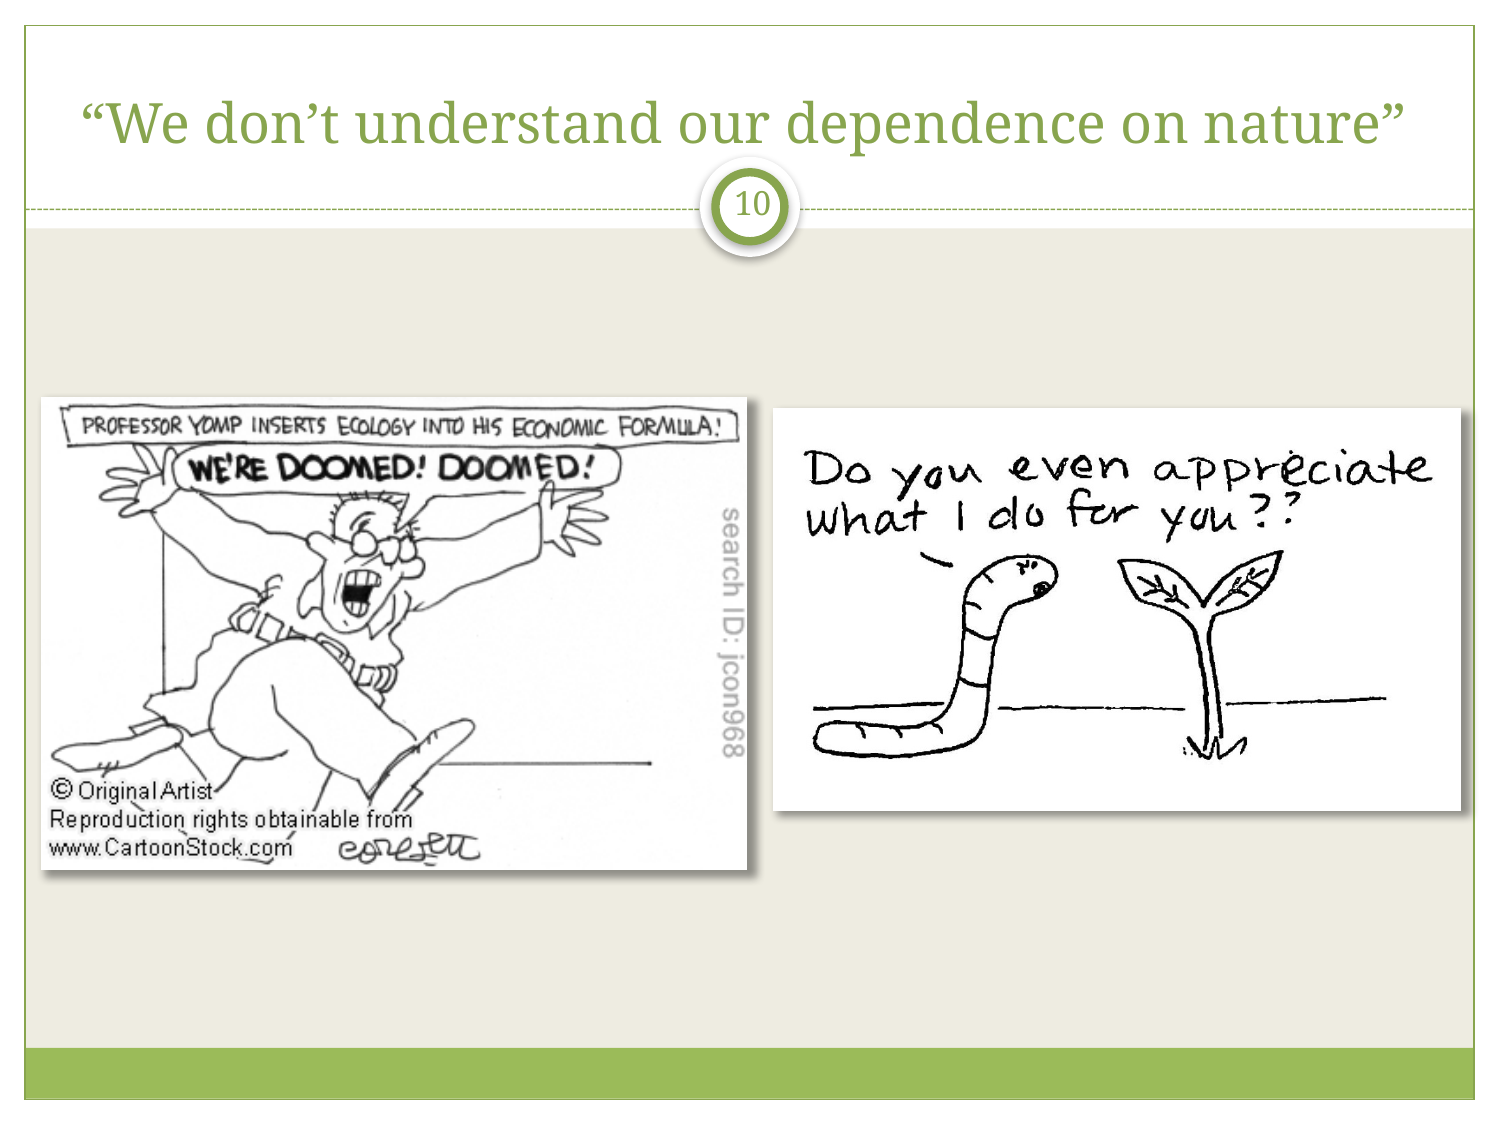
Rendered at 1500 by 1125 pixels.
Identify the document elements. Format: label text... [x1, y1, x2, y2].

title “We don’t understand our dependence on nature” [29, 37, 1459, 162]
slide_number 10 [715, 168, 791, 241]
picture [773, 408, 1462, 811]
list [40, 396, 747, 870]
